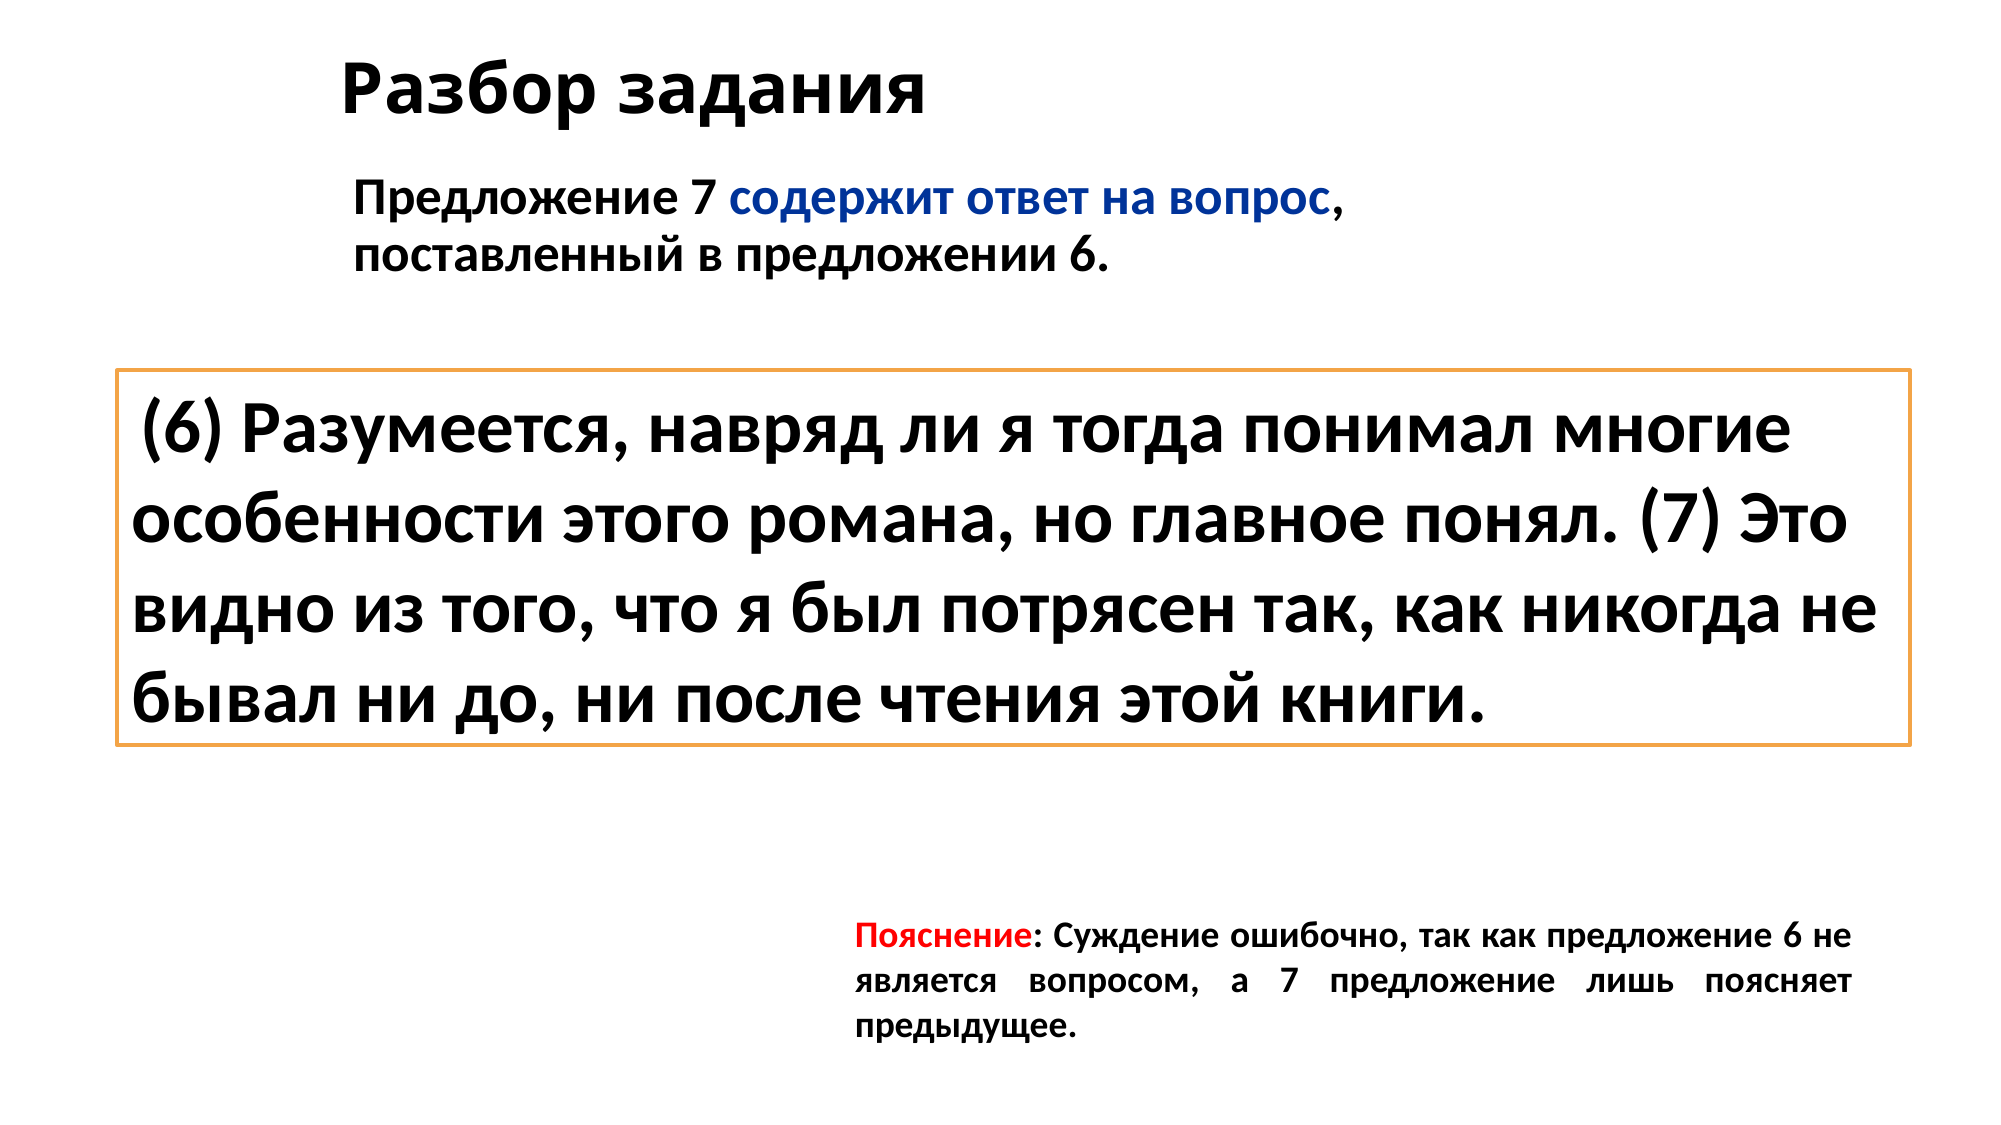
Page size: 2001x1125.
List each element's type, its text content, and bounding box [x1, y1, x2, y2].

list Предложение 7 содержит ответ на вопрос, поставленный в предложении 6. [338, 160, 1689, 291]
text_box Пояснение: Суждение ошибочно, так как предложение 6 не является вопросом, а 7 предложение лишь поясняет предыдущее. [840, 902, 1868, 1053]
text_box (6) Разумеется, навряд ли я тогда понимал многие особенности этого романа, но главное понял. (7) Это видно из того, что я был потрясен так, как никогда не бывал ни до, ни после чтения этой книги. [117, 370, 1910, 746]
title Разбор задания [324, 45, 1675, 138]
